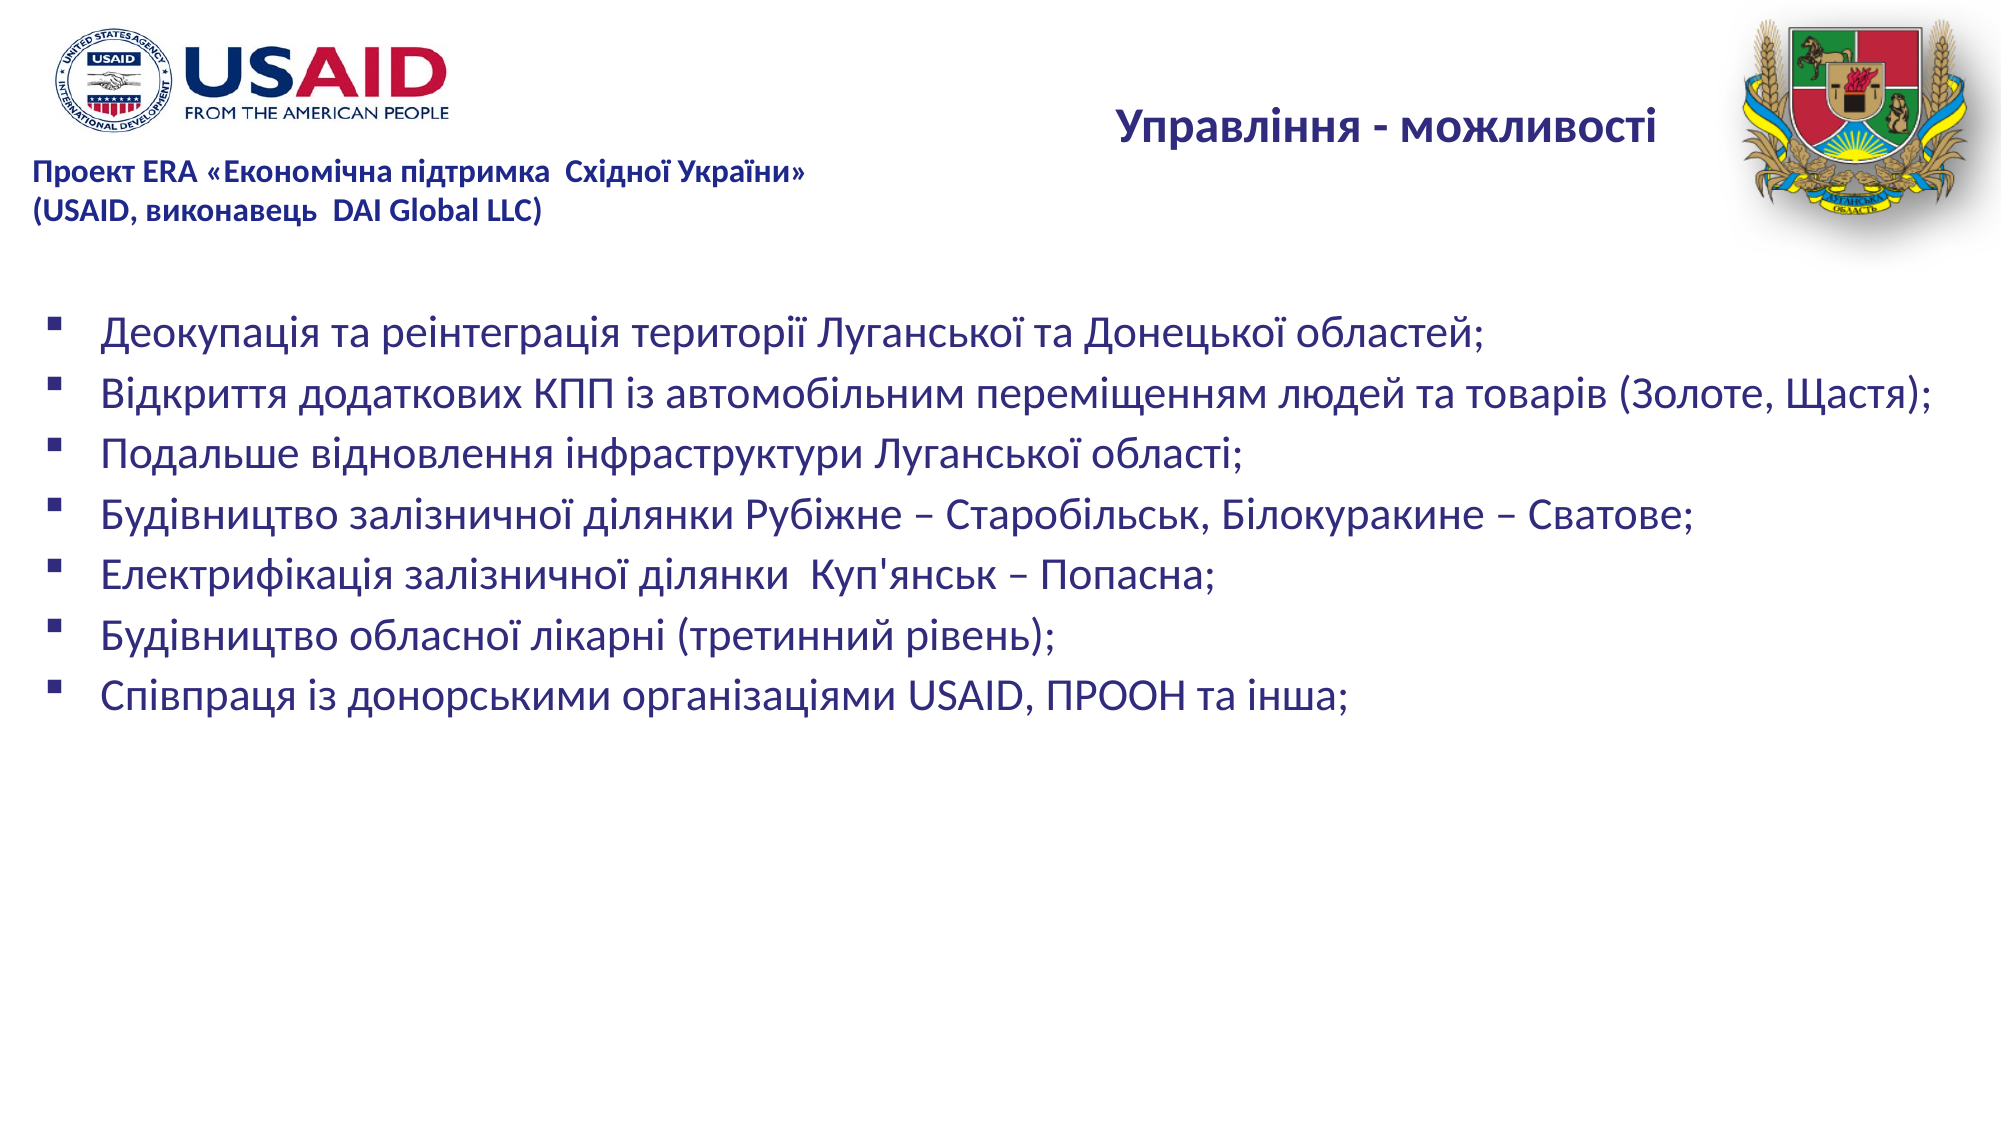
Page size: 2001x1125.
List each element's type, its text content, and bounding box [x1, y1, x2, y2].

text_box Управління - можливості [1071, 80, 1673, 160]
picture [39, 17, 477, 142]
text_box Деокупація та реінтеграція території Луганської та Донецької областей; Відкриття додаткових КПП із автомобільним переміщенням людей та товарів (Золоте, Щастя); Подальше відновлення інфраструктури Луганської області; Будівництво залізничної ділянки Рубіжне – Старобільськ, Білокуракине – Сватове; Електрифікація залізничної ділянки Куп'янськ – Попасна; Будівництво обласної лікарні (третинний рівень); Співпраця із донорськими організаціями USAID, ПРООН та інша; [0, 289, 1956, 1027]
picture [1739, 17, 1971, 217]
